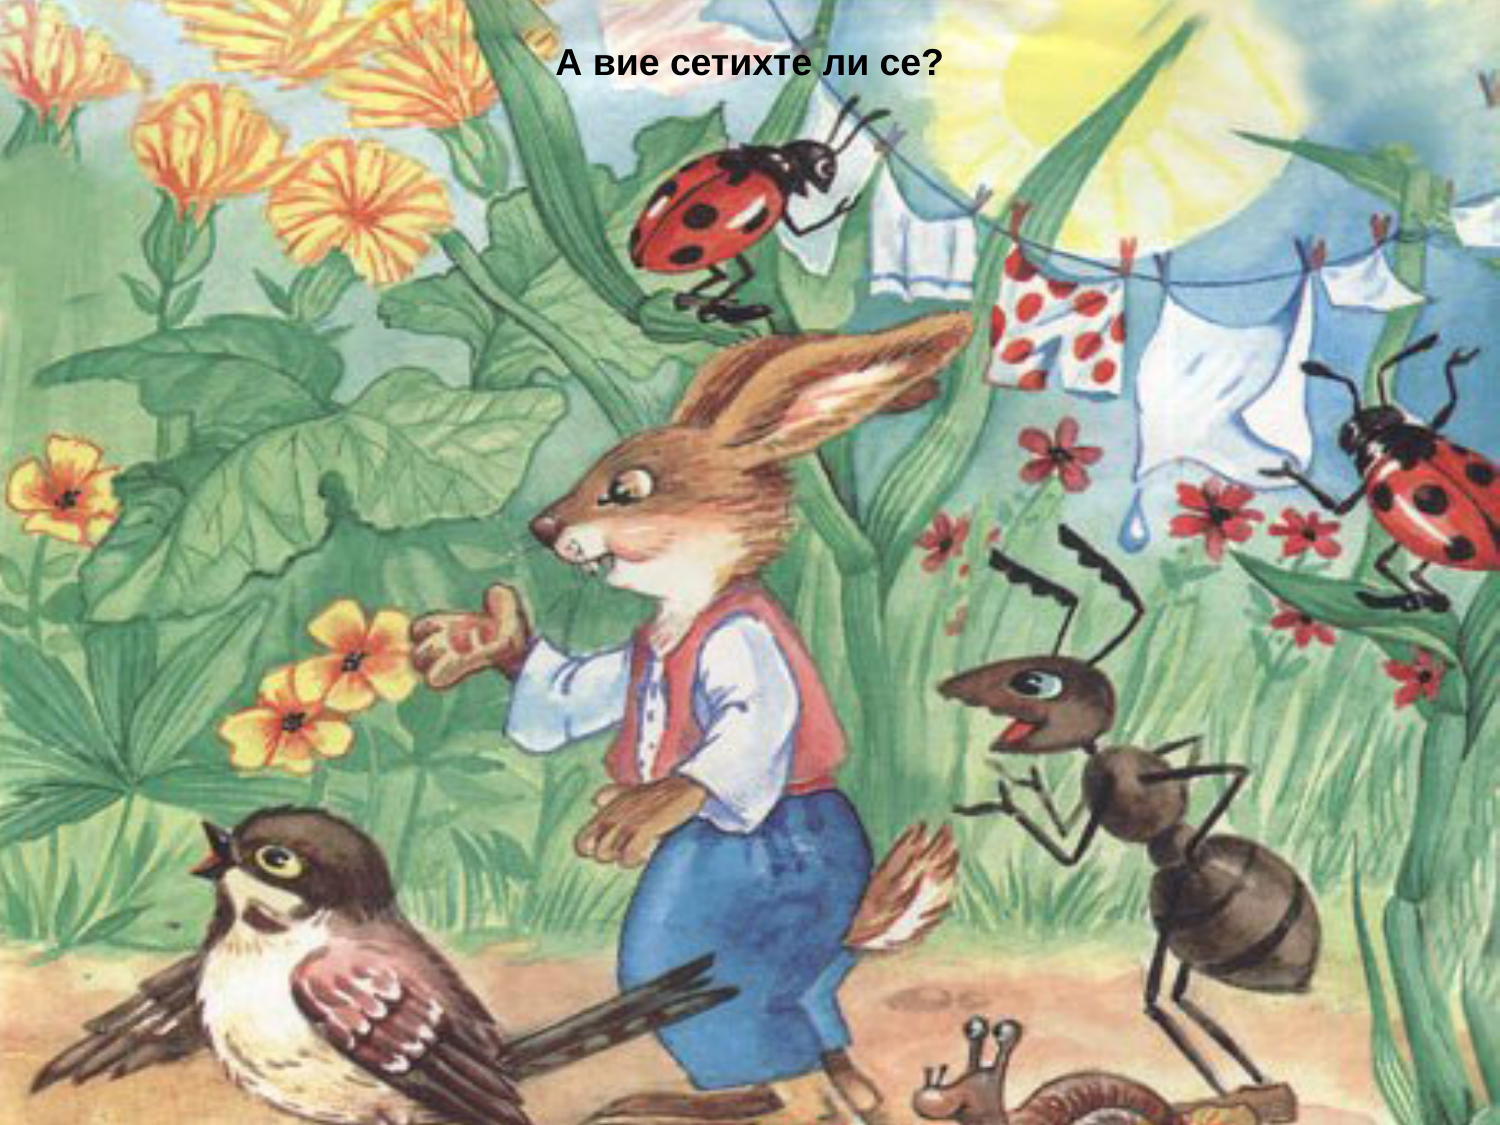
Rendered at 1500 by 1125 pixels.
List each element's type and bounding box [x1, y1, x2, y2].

list [0, 0, 1500, 1125]
